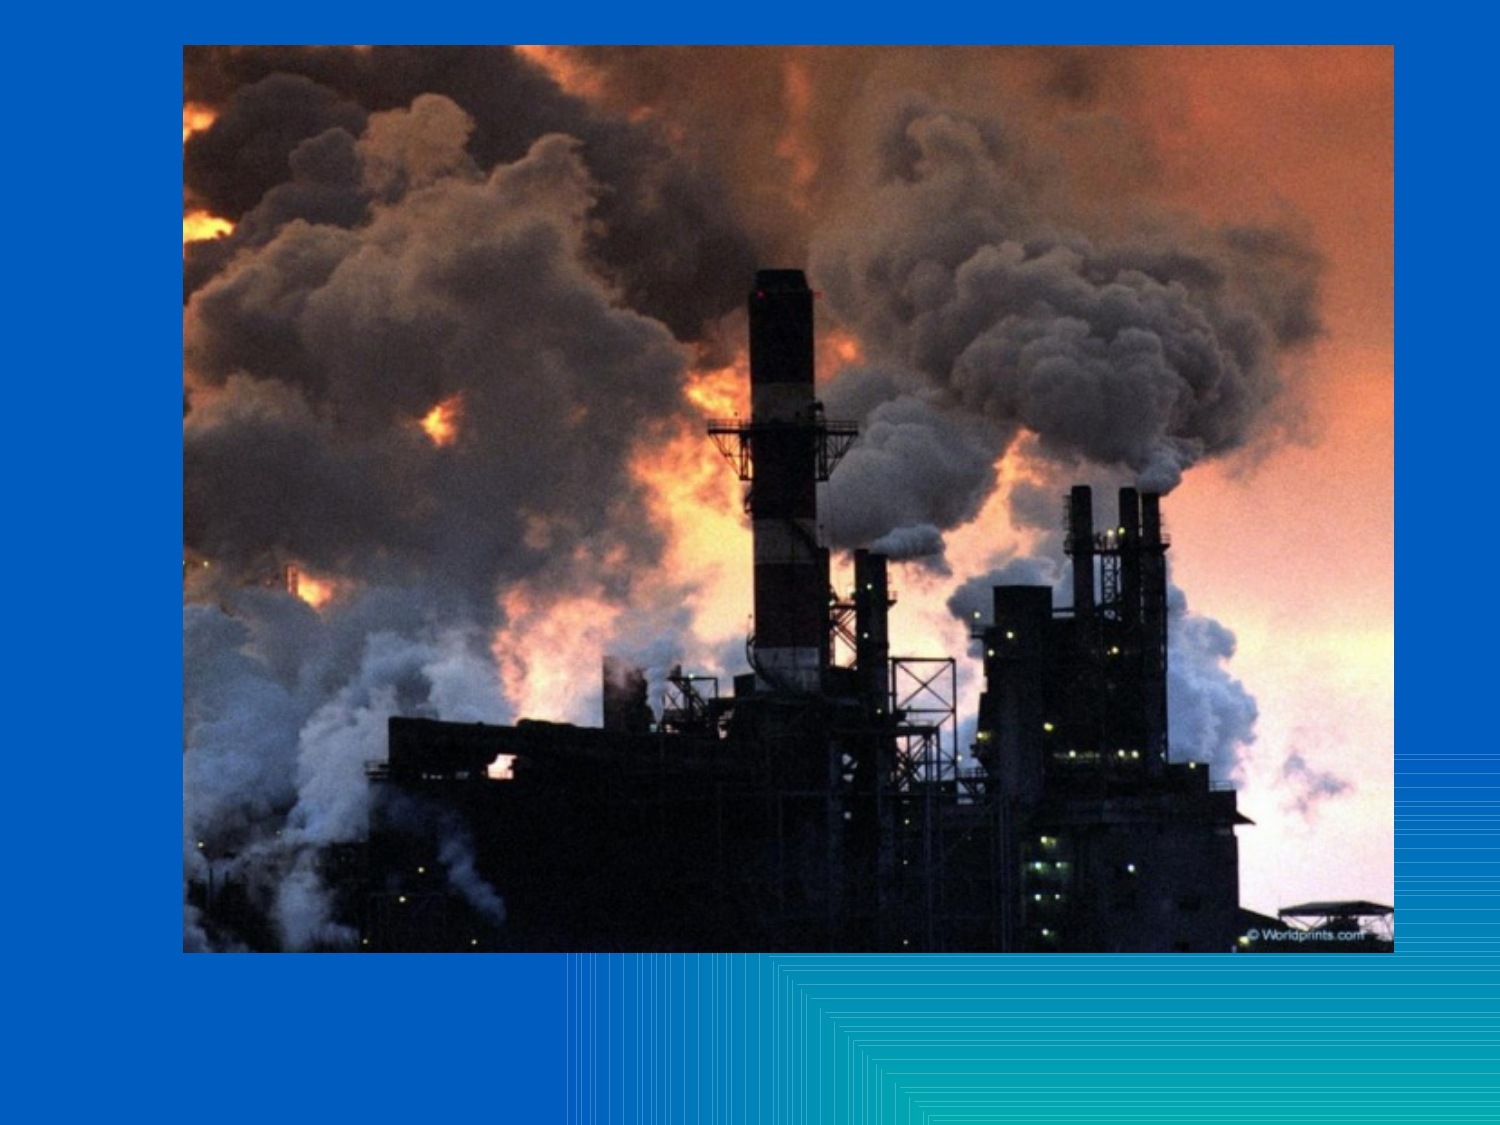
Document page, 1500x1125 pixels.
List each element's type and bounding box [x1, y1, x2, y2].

picture [182, 44, 1397, 953]
